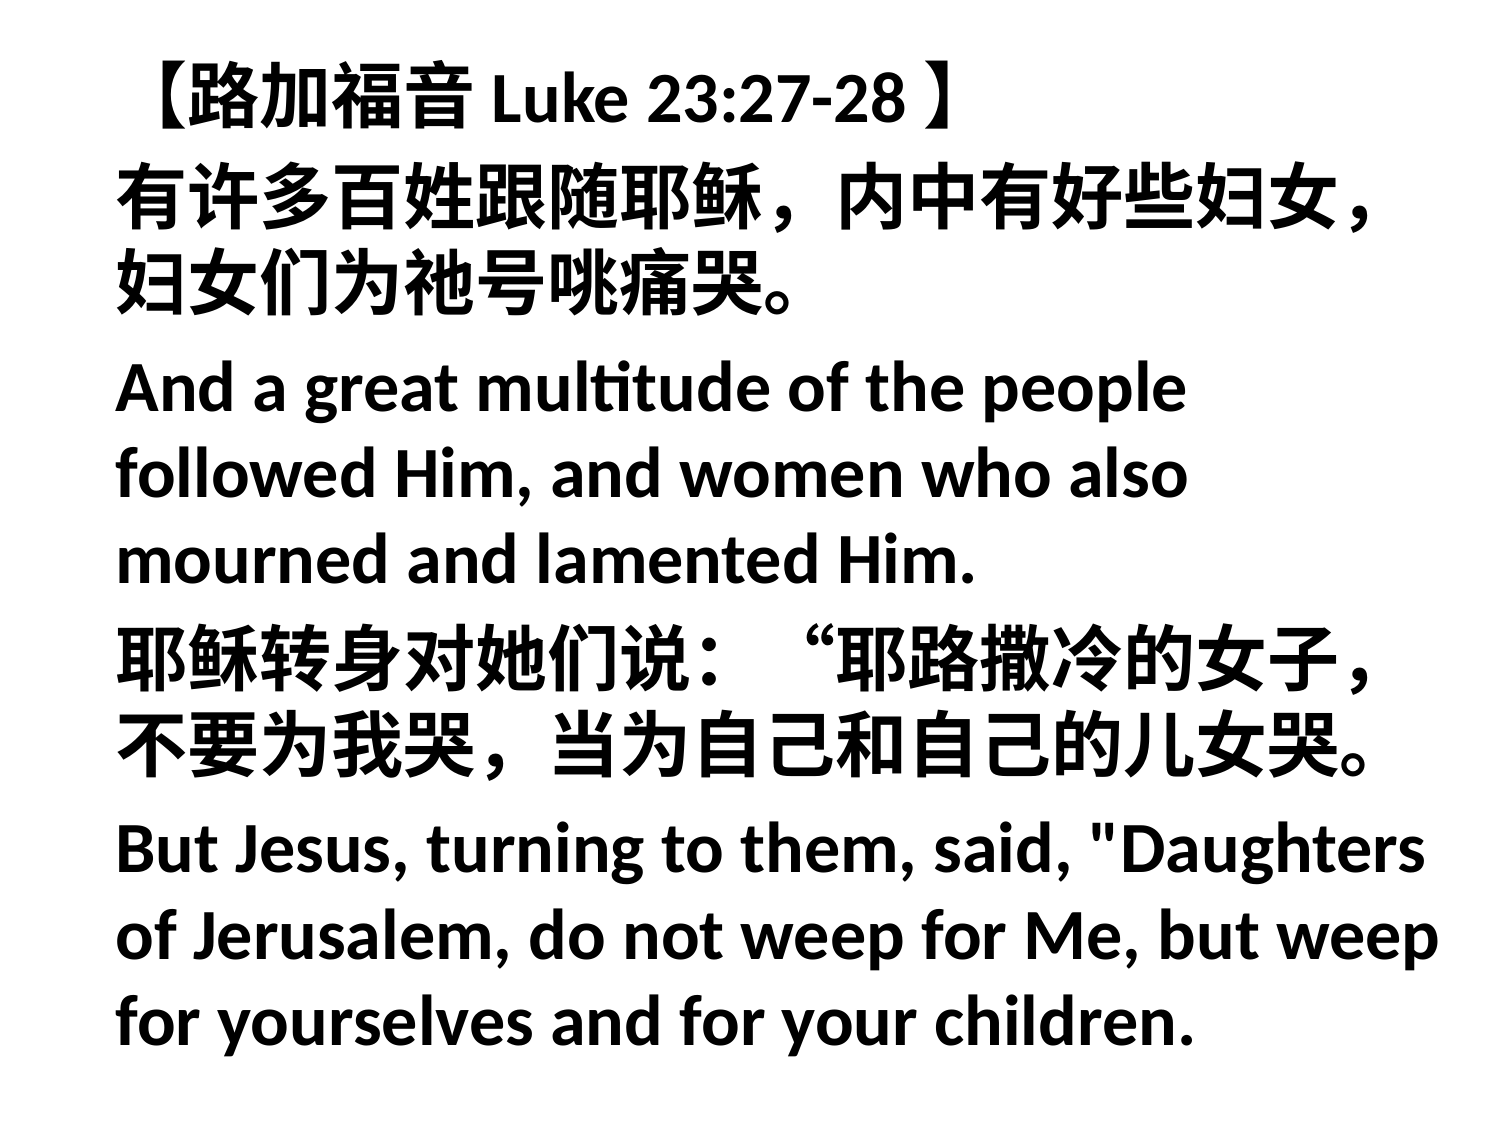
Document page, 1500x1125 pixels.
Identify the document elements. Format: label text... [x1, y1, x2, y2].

subtitle 【路加福音Luke 23:27-28】 有许多百姓跟随耶稣，内中有好些妇女，妇女们为祂号咷痛哭。 And a great multitude of the people followed Him, and women who also mourned and lamented Him. 耶稣转身对她们说：“耶路撒冷的女子，不要为我哭，当为自己和自己的儿女哭。 But Jesus, turning to them, said, "Daughters of Jerusalem, do not weep for Me, but weep for yourselves and for your children. [100, 42, 1459, 1083]
